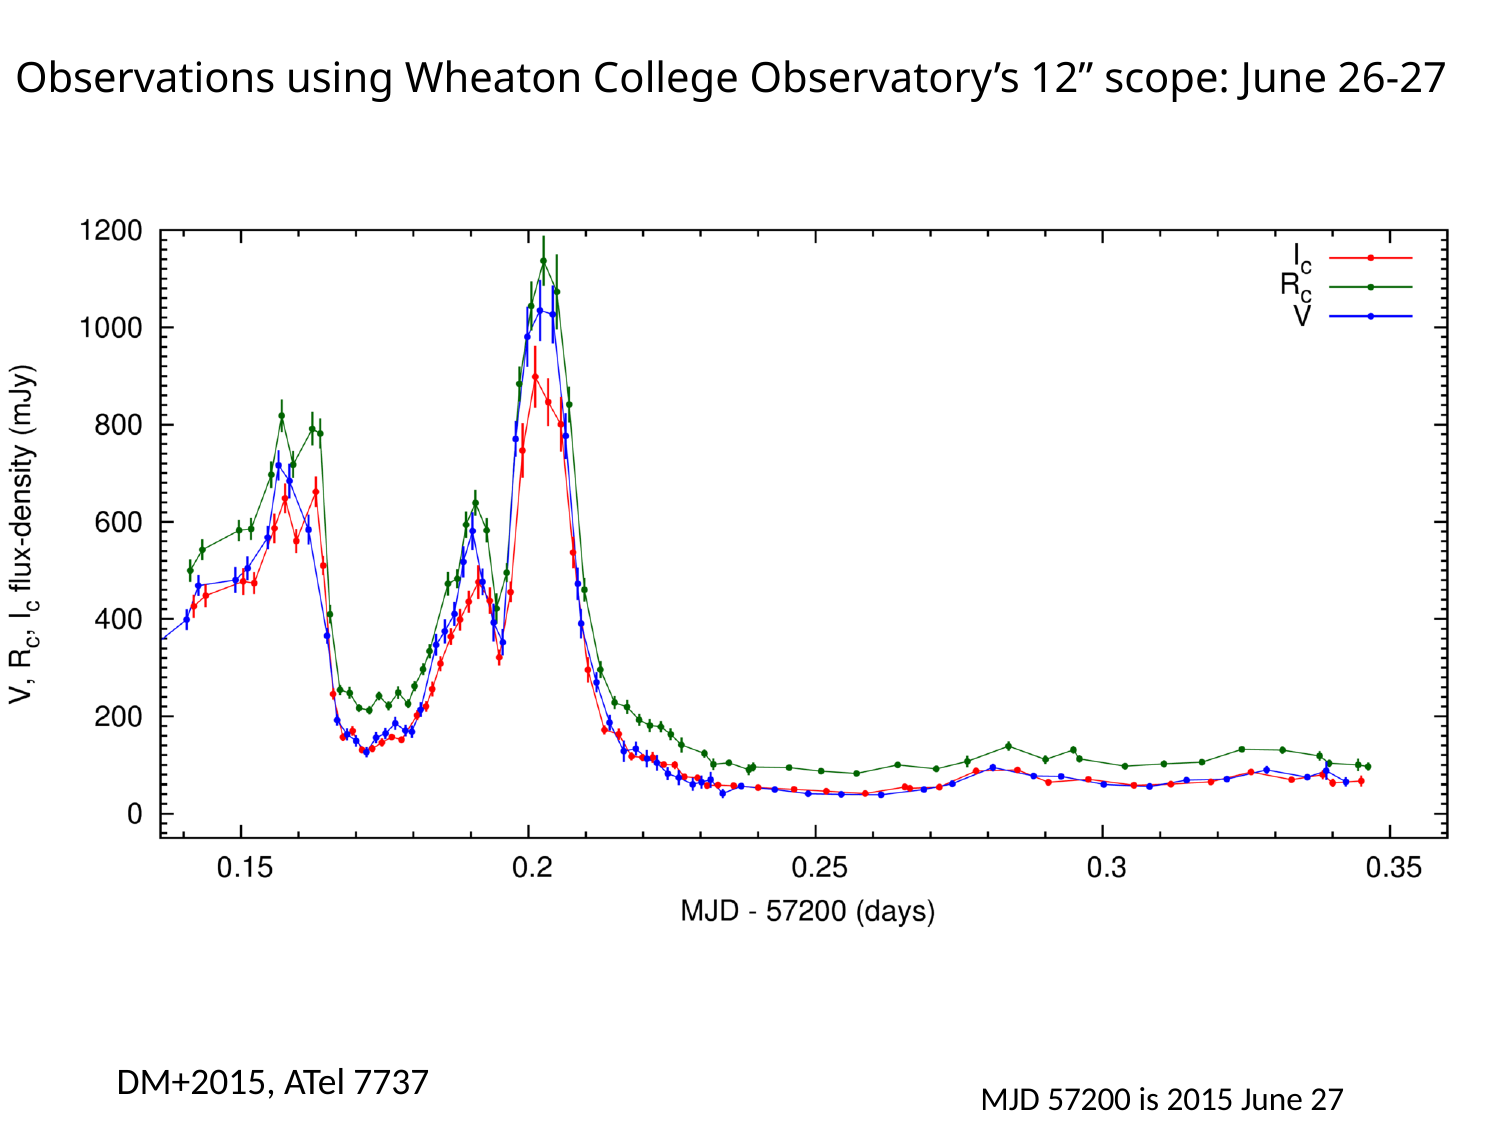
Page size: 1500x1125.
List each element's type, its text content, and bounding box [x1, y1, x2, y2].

text_box DM+2015, ATel 7737 [101, 1049, 445, 1110]
title Observations using Wheaton College Observatory’s 12” scope: June 26-27 [0, 12, 1500, 125]
picture [0, 194, 1500, 931]
text_box MJD 57200 is 2015 June 27 [965, 1069, 1360, 1125]
